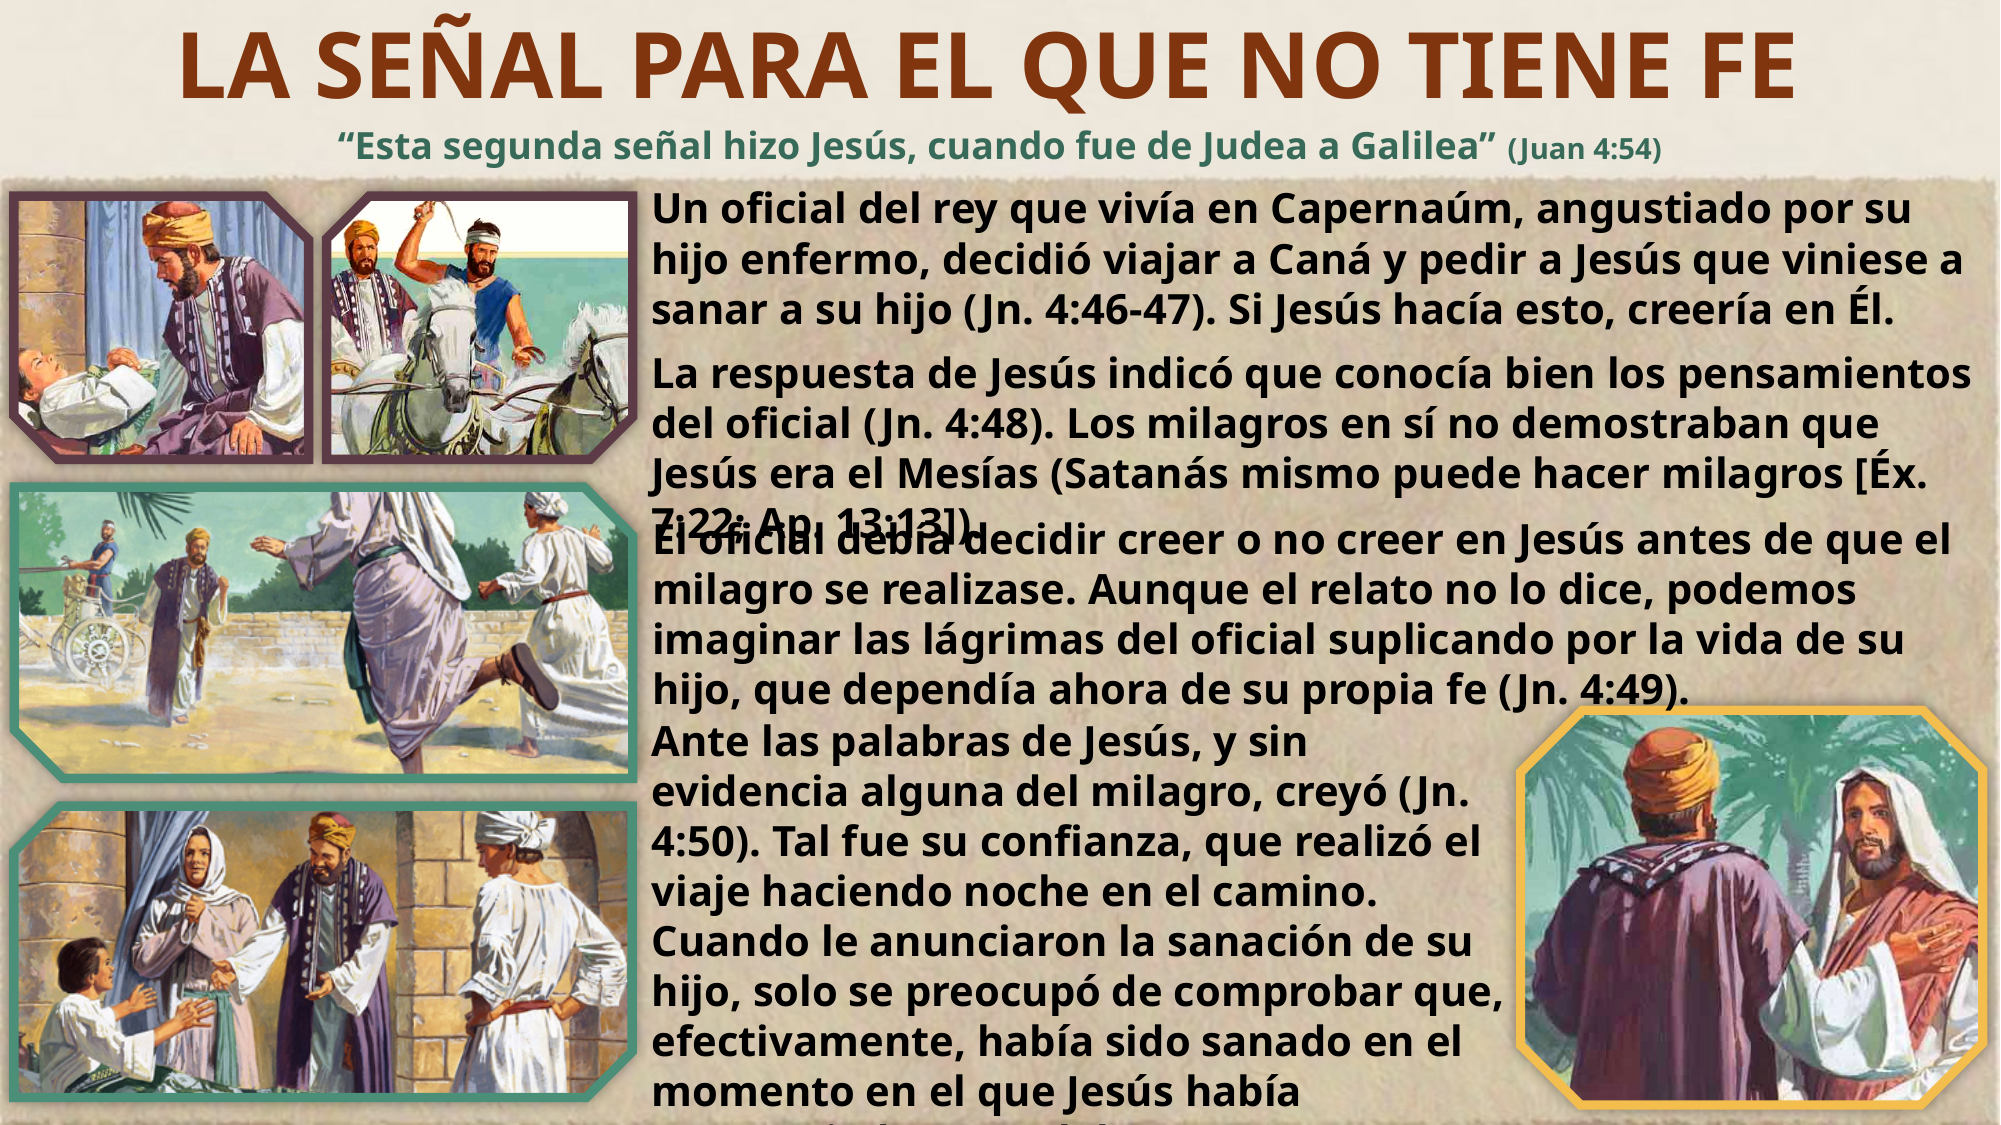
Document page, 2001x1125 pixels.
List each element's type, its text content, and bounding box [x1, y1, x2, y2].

text_box El oficial debía decidir creer o no creer en Jesús antes de que el milagro se realizase. Aunque el relato no lo dice, podemos imaginar las lágrimas del oficial suplicando por la vida de su hijo, que dependía ahora de su propia fe (Jn. 4:49). [637, 505, 2000, 721]
text_box Un oficial del rey que vivía en Capernaúm, angustiado por su hijo enfermo, decidió viajar a Caná y pedir a Jesús que viniese a sanar a su hijo (Jn. 4:46-47). Si Jesús hacía esto, creería en Él. [636, 174, 2000, 340]
picture [326, 195, 634, 460]
picture [13, 486, 634, 779]
text_box Ante las palabras de Jesús, y sin evidencia alguna del milagro, creyó (Jn. 4:50). Tal fue su confianza, que realizó el viaje haciendo noche en el camino. Cuando le anunciaron la sanación de su hijo, solo se preocupó de comprobar que, efectivamente, había sido sanado en el momento en el que Jesús había pronunciado sus palabras (Jn. 4:51-53). [636, 707, 1521, 1125]
text_box La respuesta de Jesús indicó que conocía bien los pensamientos del oficial (Jn. 4:48). Los milagros en sí no demostraban que Jesús era el Mesías (Satanás mismo puede hacer milagros [Éx. 7:22; Ap. 13:13]). [636, 339, 1999, 555]
text_box LA SEÑAL PARA EL QUE NO TIENE FE [0, 0, 2000, 125]
picture [1520, 709, 1984, 1106]
text_box “Esta segunda señal hizo Jesús, cuando fue de Judea a Galilea” (Juan 4:54) [171, 114, 1829, 175]
picture [13, 195, 310, 460]
picture [13, 805, 633, 1098]
